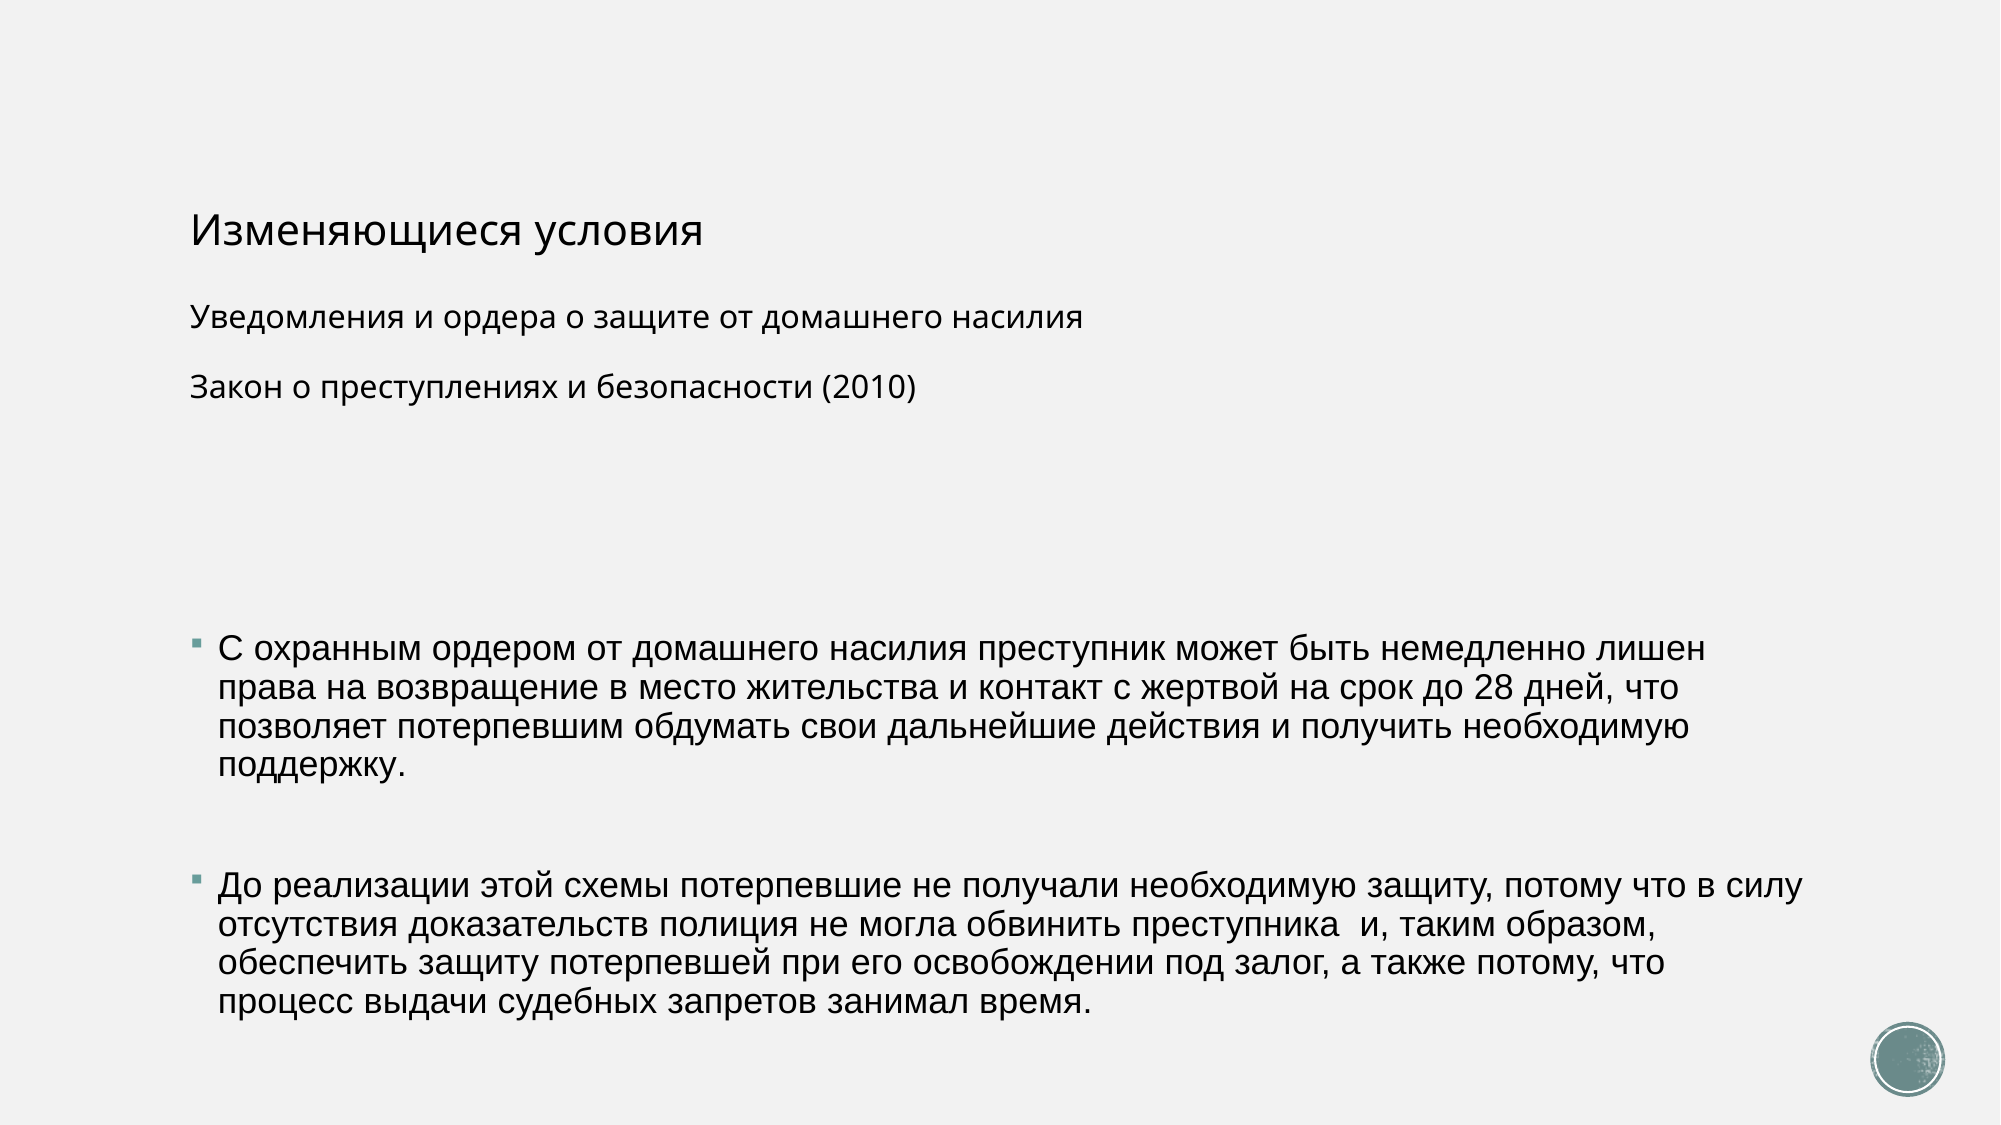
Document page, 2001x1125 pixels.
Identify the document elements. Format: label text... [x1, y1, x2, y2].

title Изменяющиеся условия Уведомления и ордера о защите от домашнего насилия Закон о преступлениях и безопасности (2010) [174, 107, 1825, 511]
list С охранным ордером от домашнего насилия преступник может быть немедленно лишен права на возвращение в место жительства и контакт с жертвой на срок до 28 дней, что позволяет потерпевшим обдумать свои дальнейшие действия и получить необходимую поддержку. До реализации этой схемы потерпевшие не получали необходимую защиту, потому что в силу отсутствия доказательств полиция не могла обвинить преступника и, таким образом, обеспечить защиту потерпевшей при его освобождении под залог, а также потому, что процесс выдачи судебных запретов занимал время. [174, 557, 1825, 1030]
